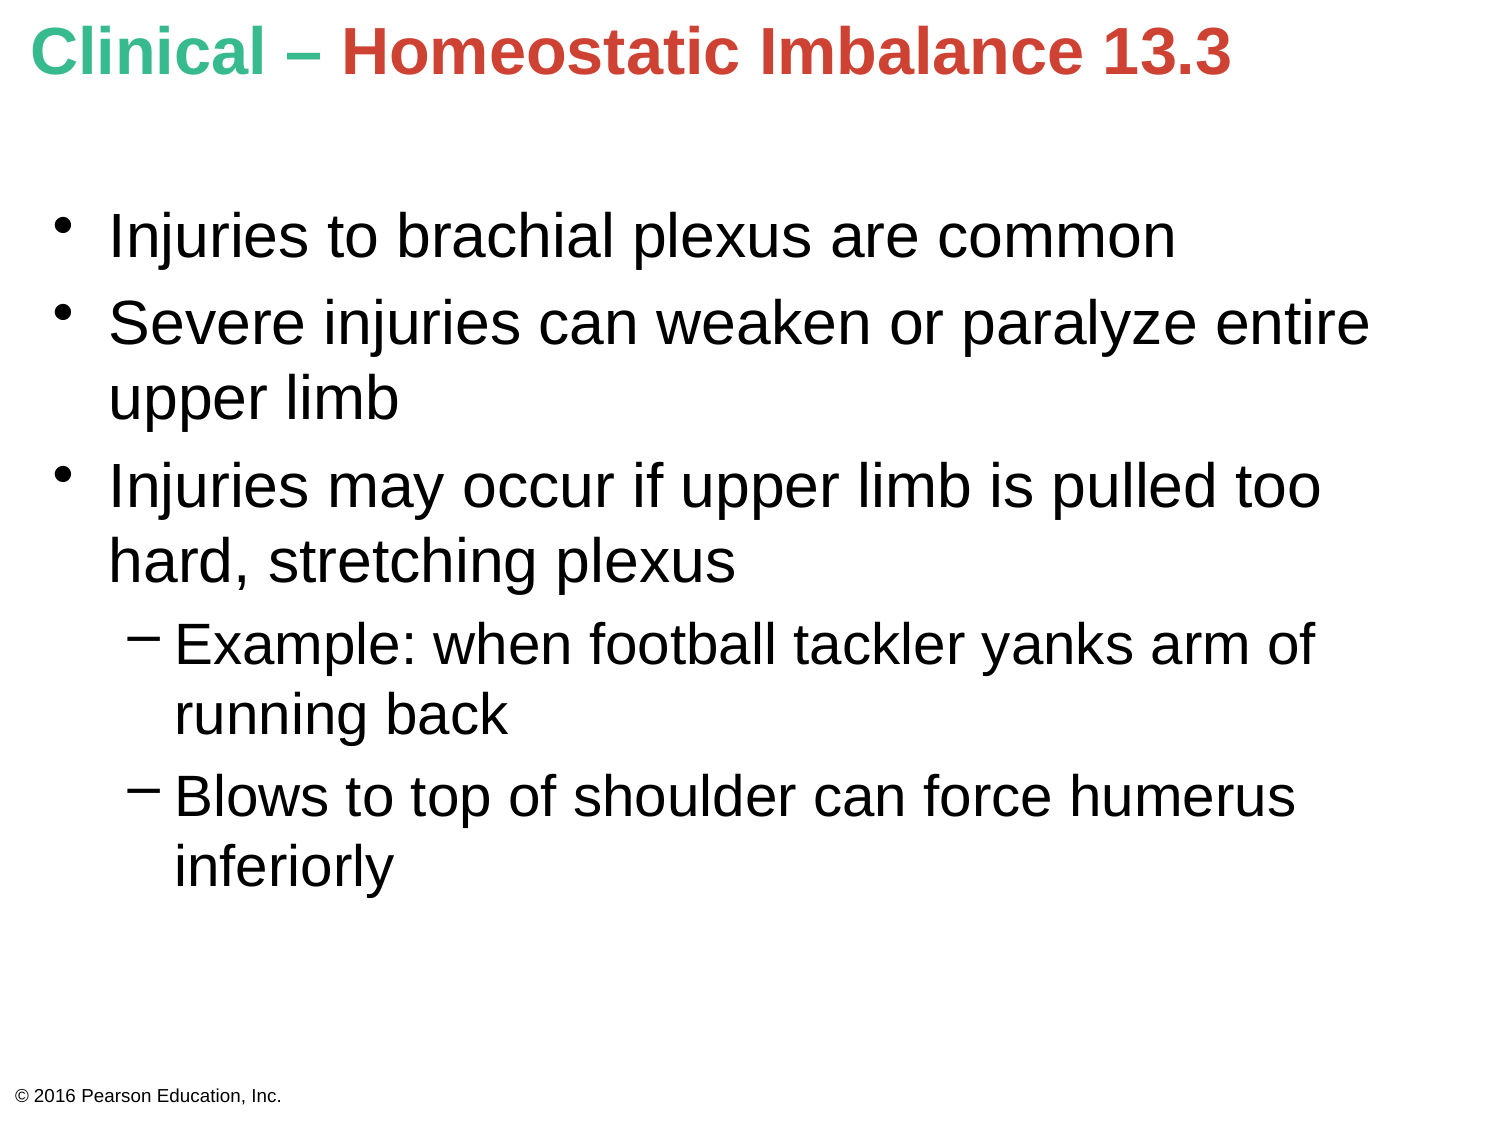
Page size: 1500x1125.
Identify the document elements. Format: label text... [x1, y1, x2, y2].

title Clinical – Homeostatic Imbalance 13.3 [0, 0, 1500, 96]
list Injuries to brachial plexus are common Severe injuries can weaken or paralyze entire upper limb Injuries may occur if upper limb is pulled too hard, stretching plexus Example: when football tackler yanks arm of running back Blows to top of shoulder can force humerus inferiorly [37, 187, 1463, 1066]
footer © 2016 Pearson Education, Inc. [0, 1065, 507, 1125]
